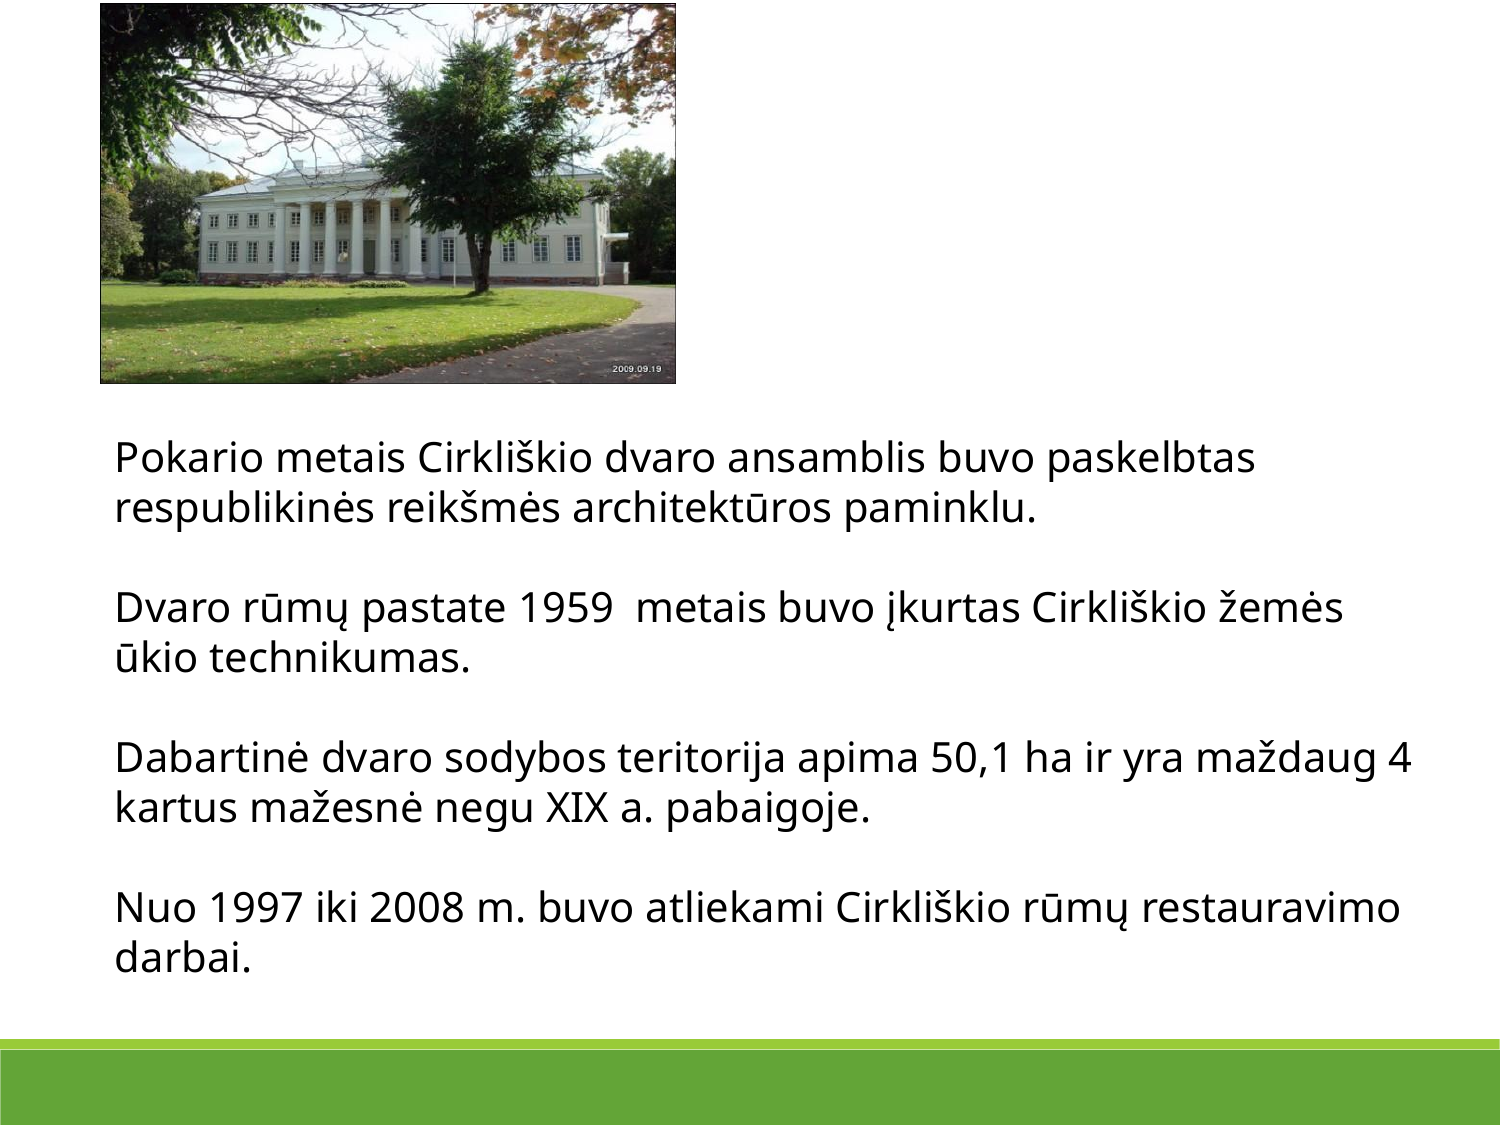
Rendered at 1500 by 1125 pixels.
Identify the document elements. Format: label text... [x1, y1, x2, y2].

picture [99, 3, 677, 384]
text_box Pokario metais Cirkliškio dvaro ansamblis buvo paskelbtas respublikinės reikšmės architektūros paminklu. Dvaro rūmų pastate 1959 metais buvo įkurtas Cirkliškio žemės ūkio technikumas. Dabartinė dvaro sodybos teritorija apima 50,1 ha ir yra maždaug 4 kartus mažesnė negu XIX a. pabaigoje. Nuo 1997 iki 2008 m. buvo atliekami Cirkliškio rūmų restauravimo darbai. [100, 373, 1436, 1049]
